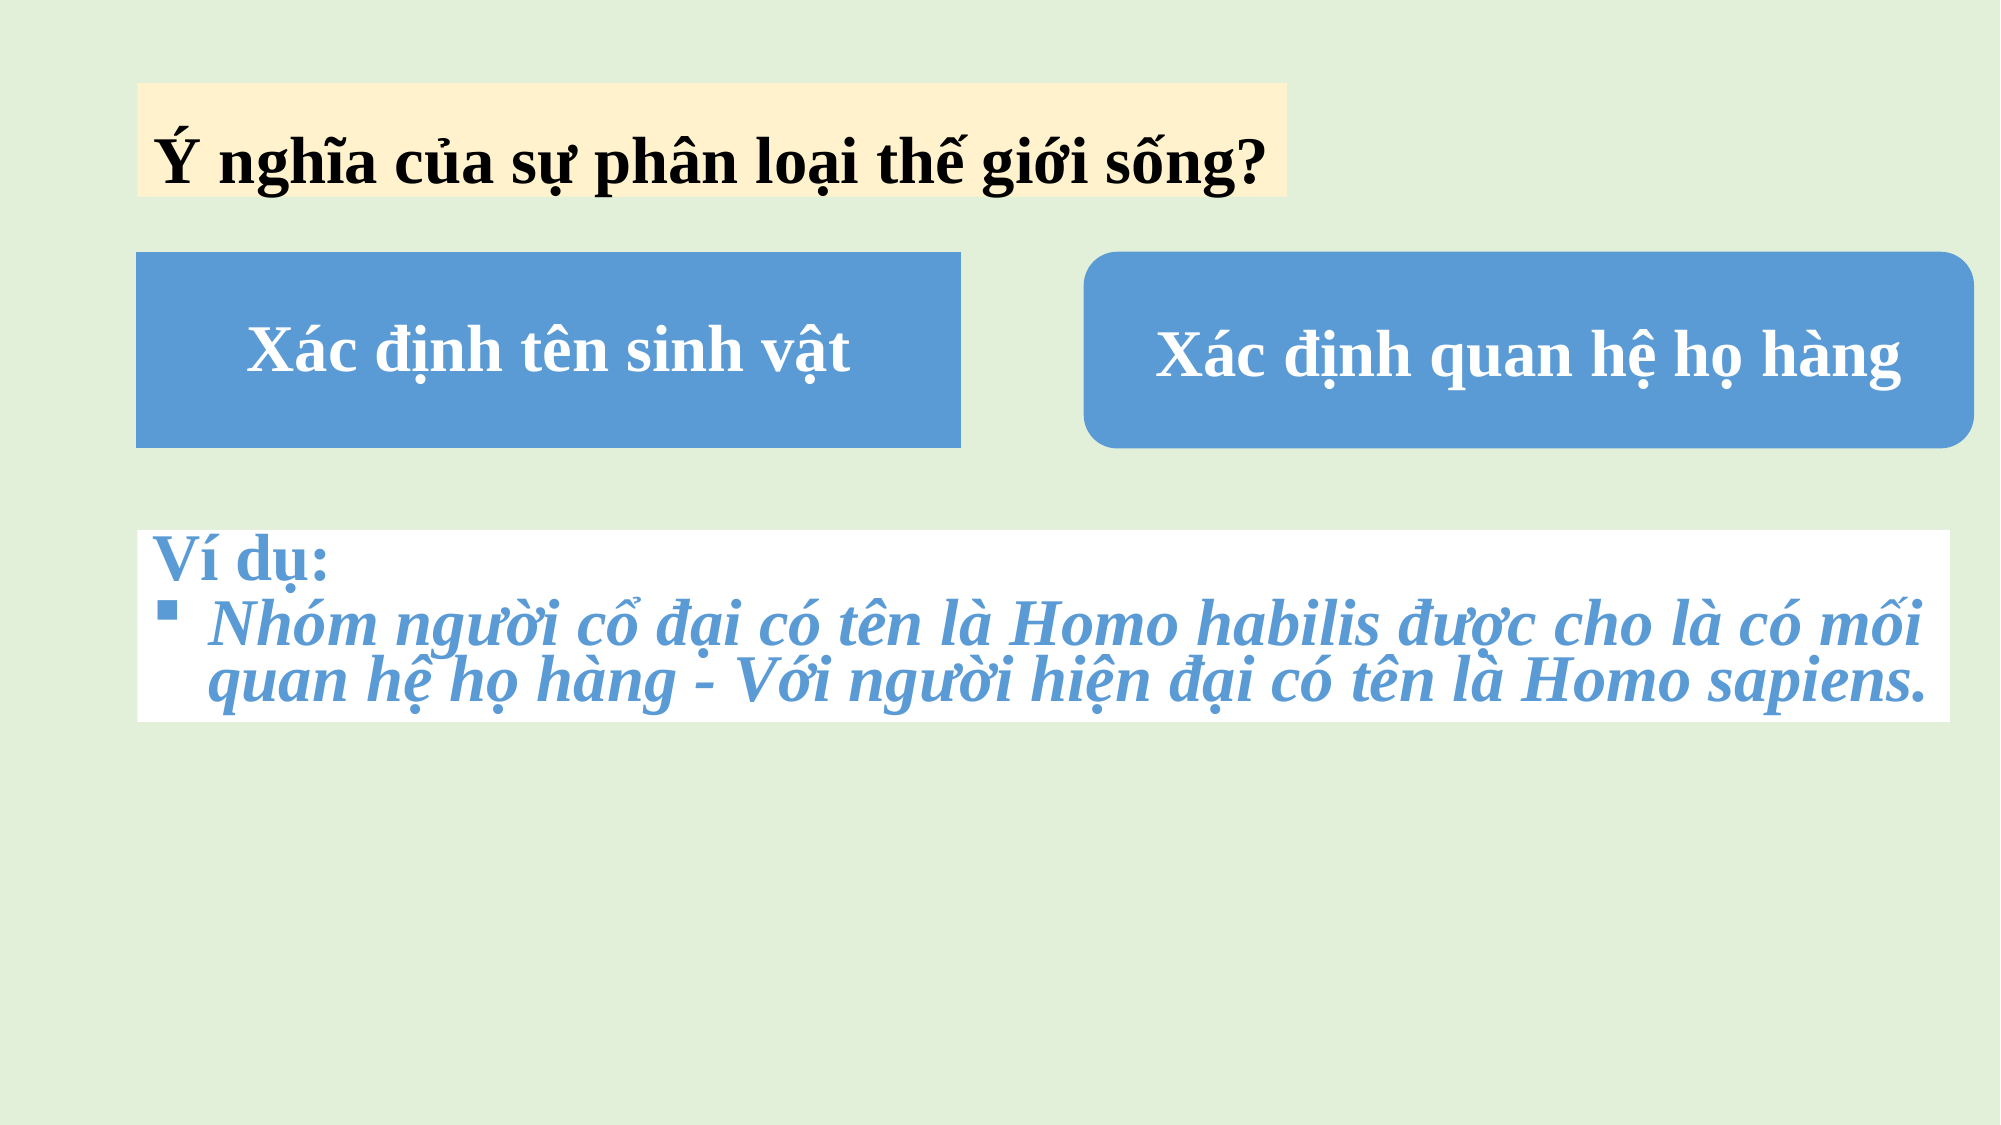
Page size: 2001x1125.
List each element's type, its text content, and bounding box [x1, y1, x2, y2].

title Ý nghĩa của sự phân loại thế giới sống? [137, 83, 1287, 197]
list Xác định tên sinh vật [136, 252, 961, 448]
text_box Ví dụ: Nhóm người cổ đại có tên là Homo habilis được cho là có mối quan hệ họ hàng - Với người hiện đại có tên là Homo sapiens. [137, 529, 1950, 722]
text_box Xác định quan hệ họ hàng [1083, 251, 1975, 449]
